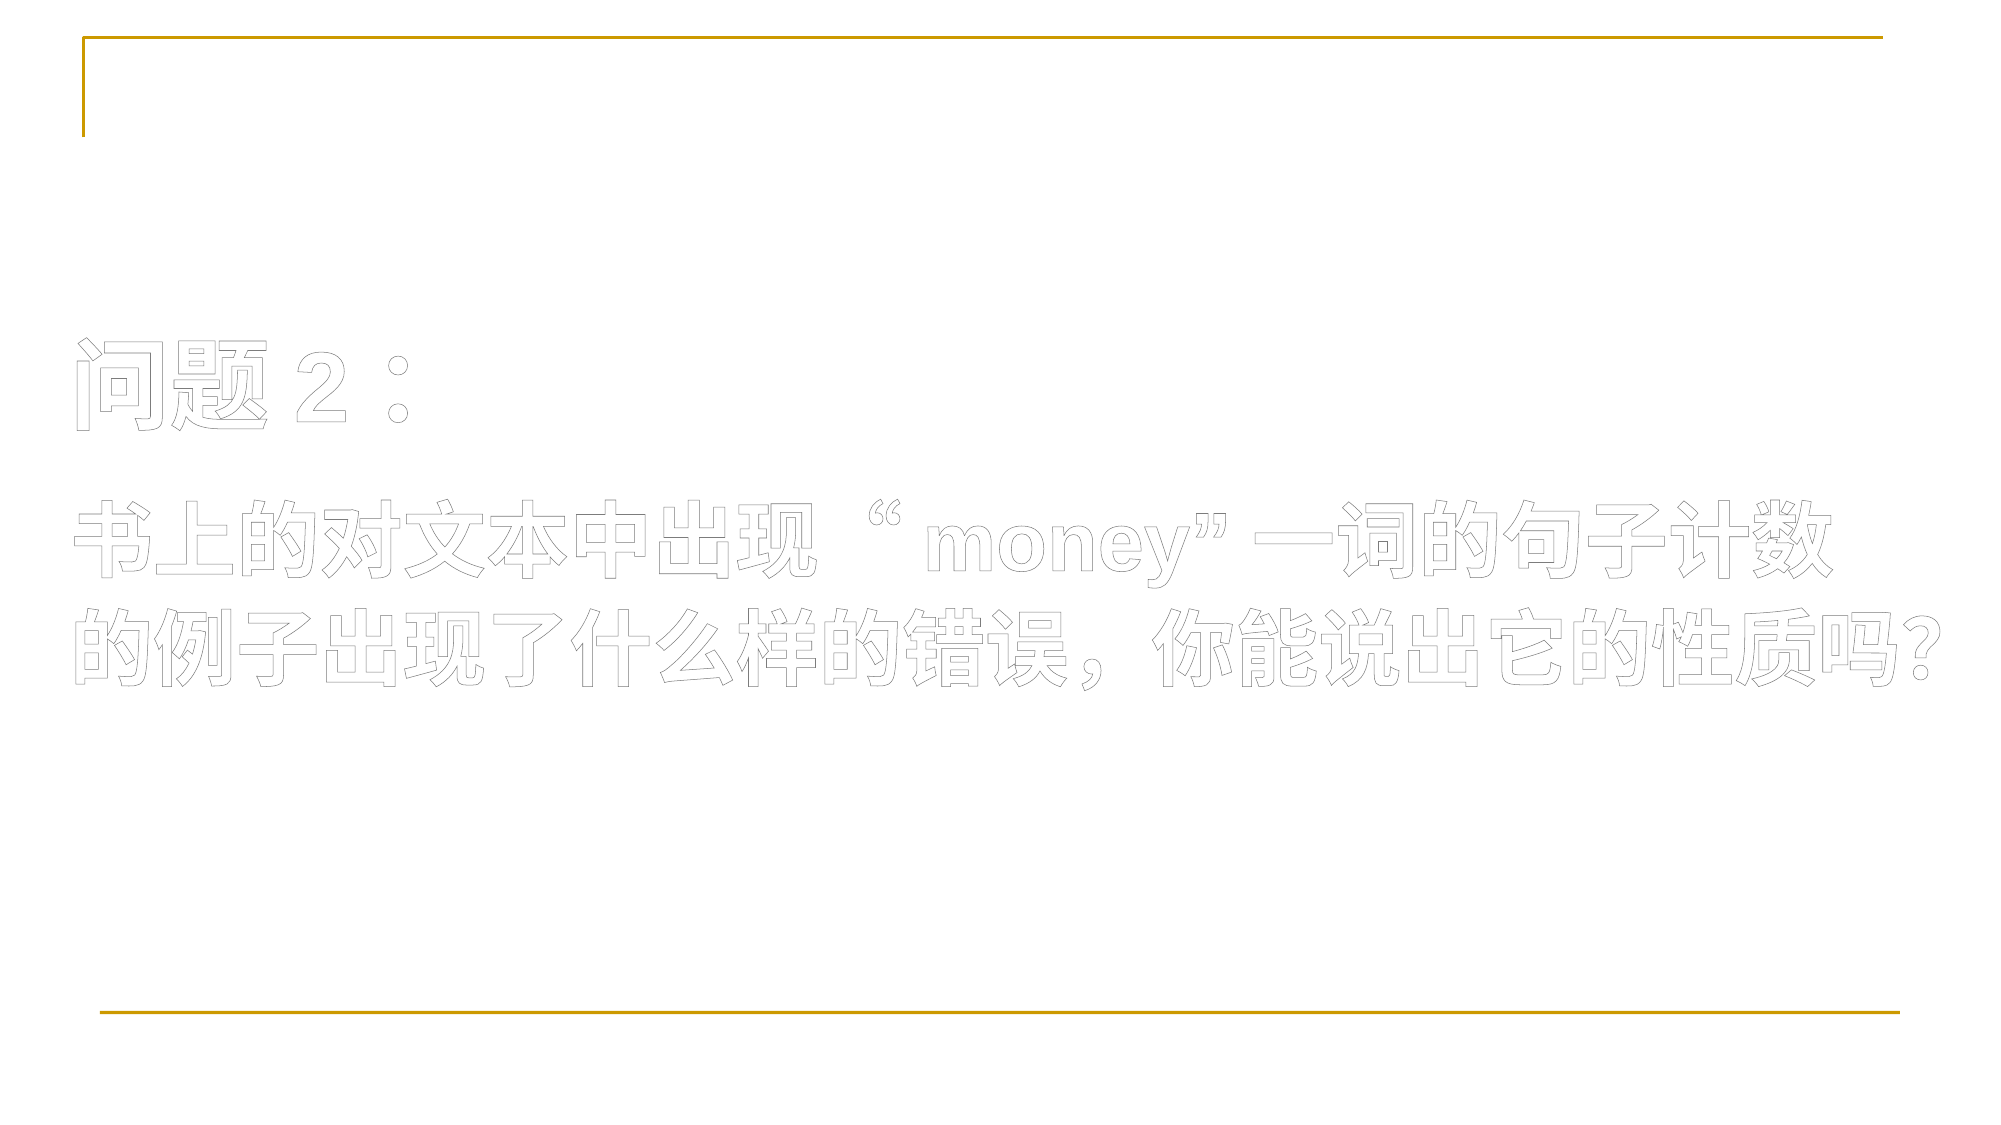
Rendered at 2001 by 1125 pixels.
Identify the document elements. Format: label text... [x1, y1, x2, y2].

text_box 问题2： 书上的对文本中出现“money”一词的句子计数的例子出现了什么样的错误，你能说出它的性质吗？ [54, 314, 1922, 704]
